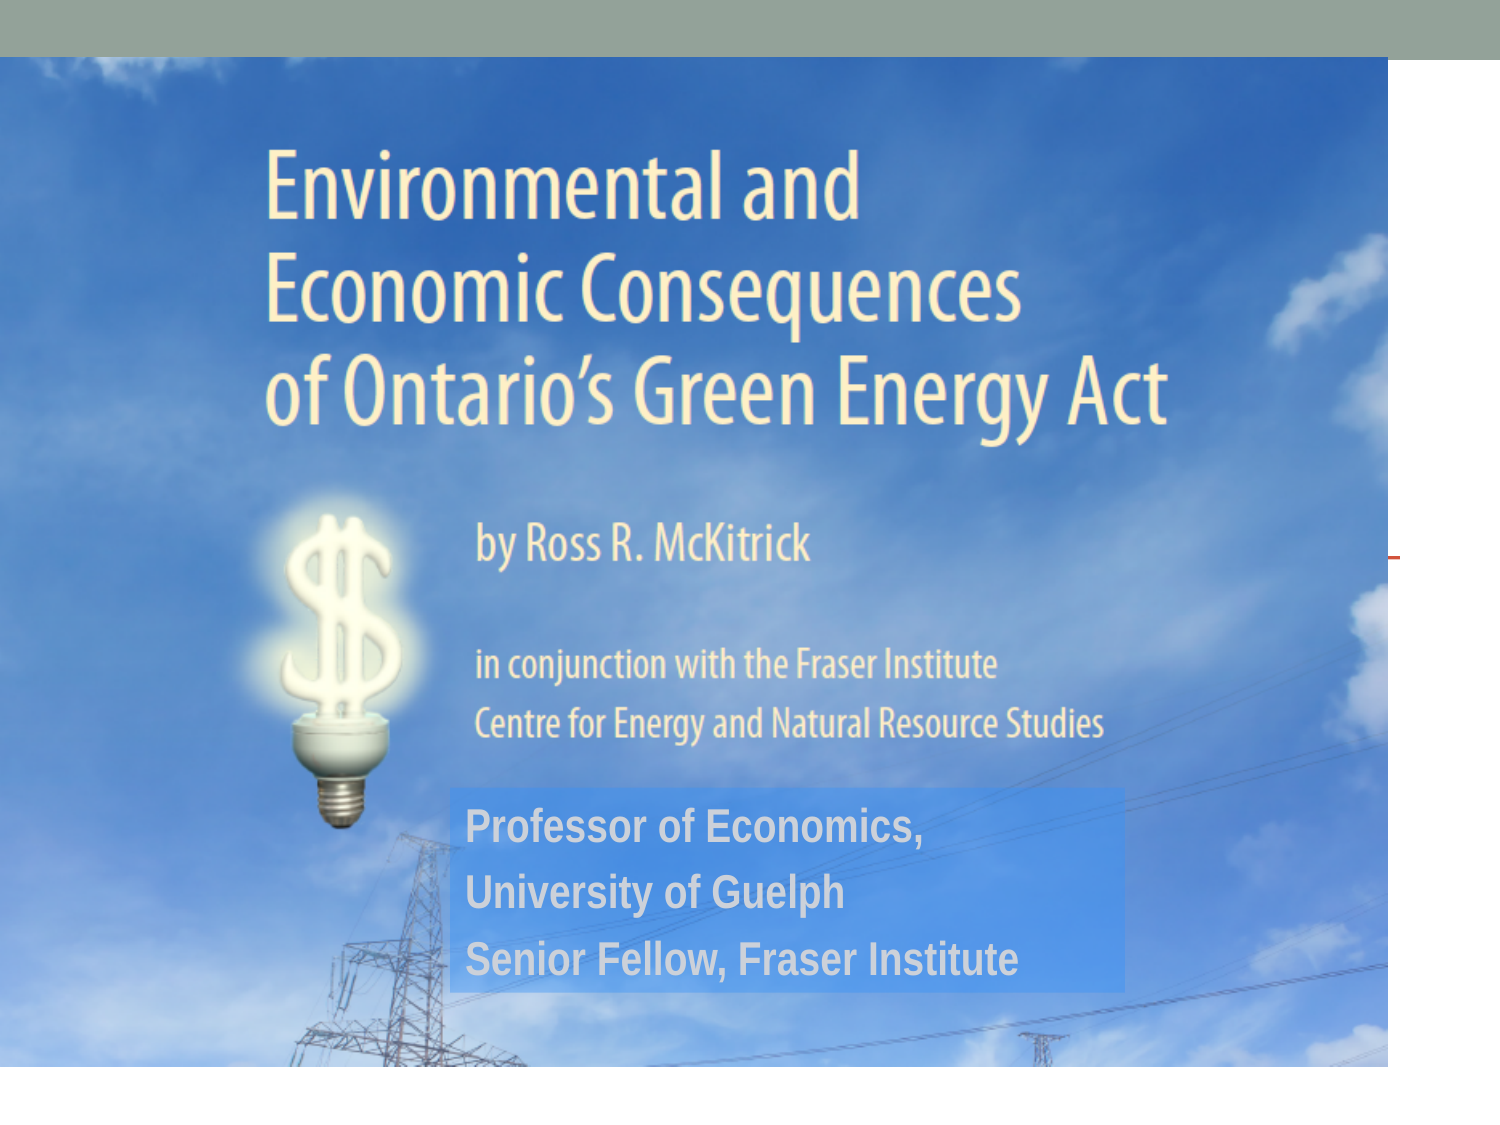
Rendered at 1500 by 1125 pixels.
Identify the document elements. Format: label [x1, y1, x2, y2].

picture [0, 57, 1388, 1067]
